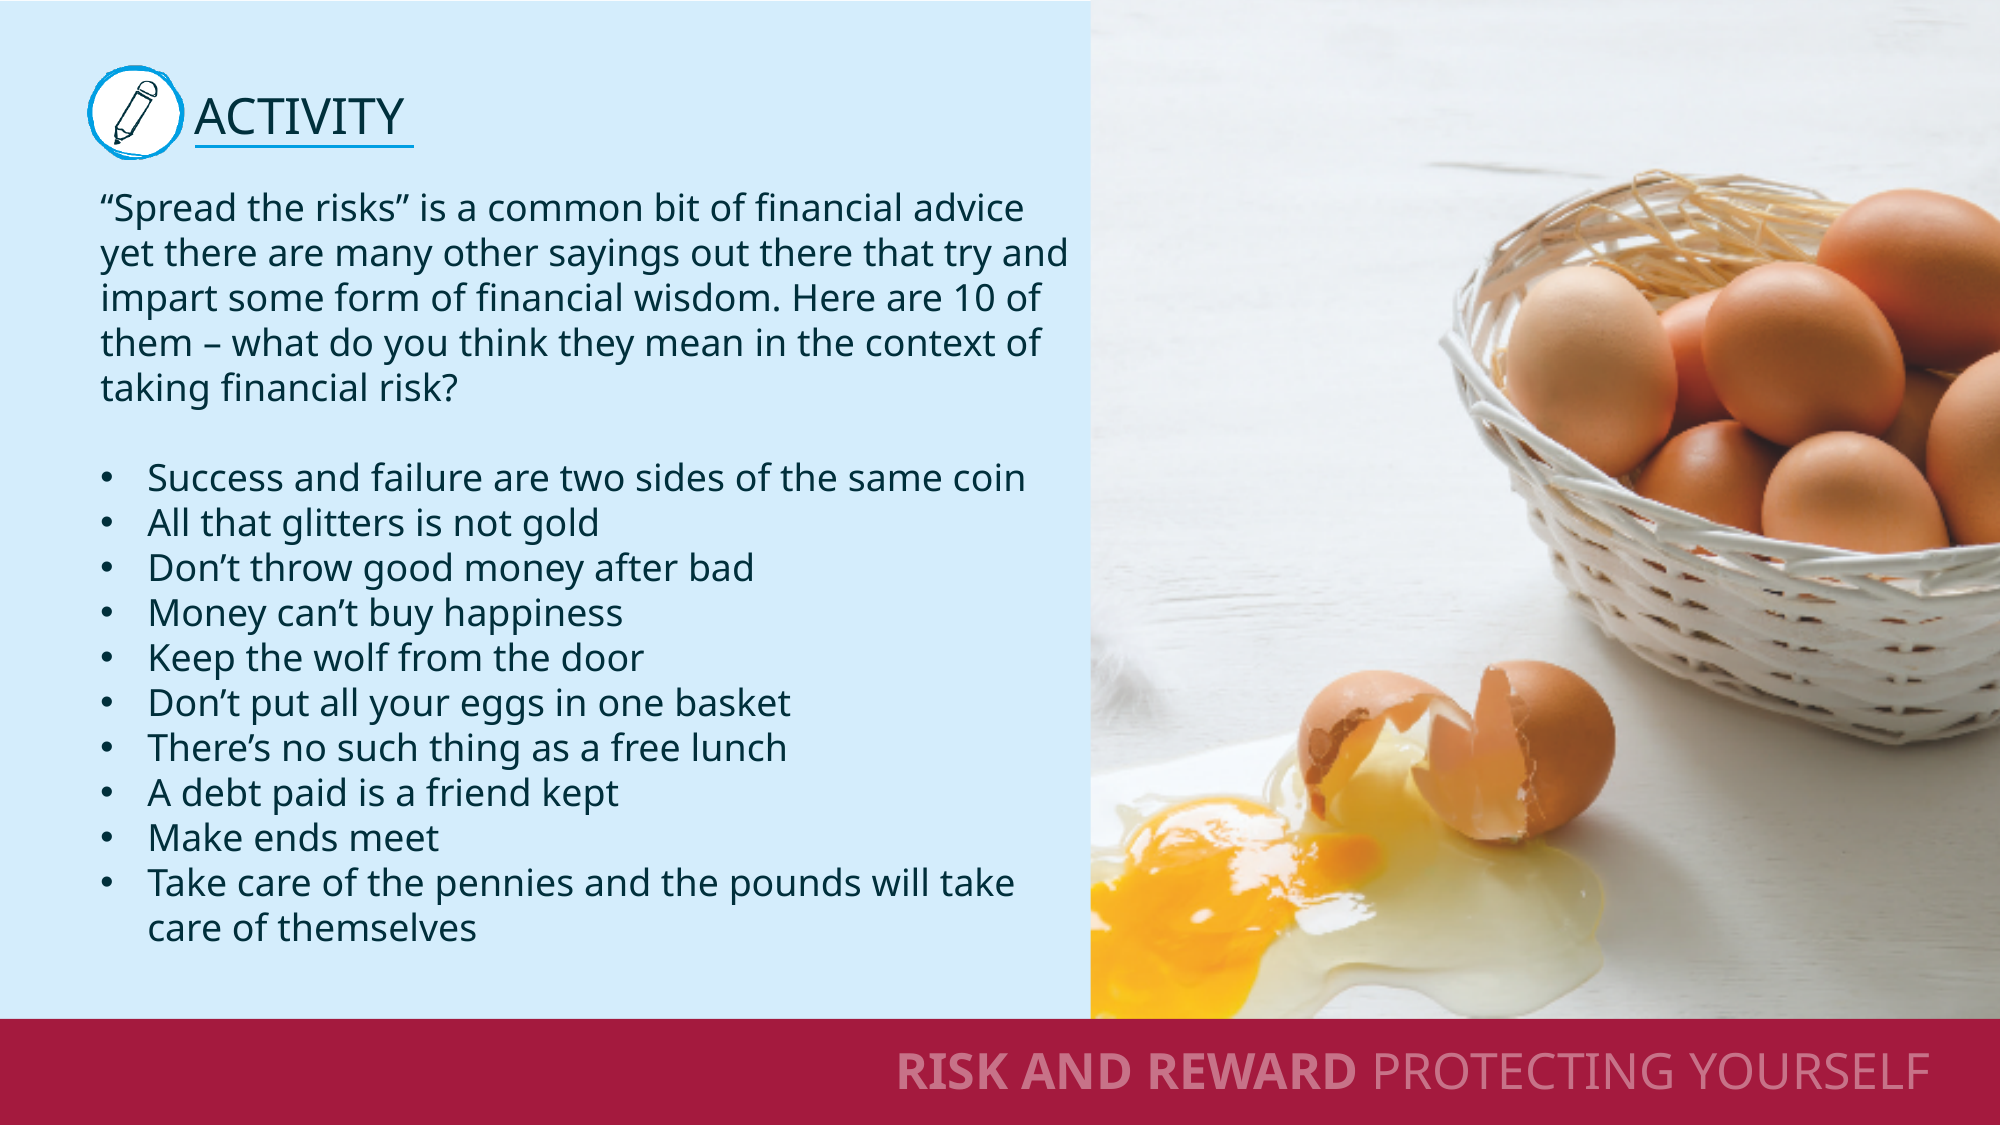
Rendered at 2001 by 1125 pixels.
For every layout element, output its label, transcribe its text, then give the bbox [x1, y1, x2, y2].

text_box ACTIVITY [185, 77, 1028, 153]
text_box “Spread the risks” is a common bit of financial advice yet there are many other sayings out there that try and impart some form of financial wisdom. Here are 10 of them – what do you think they mean in the context of taking financial risk? Success and failure are two sides of the same coin All that glitters is not gold Don’t throw good money after bad Money can’t buy happiness Keep the wolf from the door Don’t put all your eggs in one basket There’s no such thing as a free lunch A debt paid is a friend kept Make ends meet Take care of the pennies and the pounds will take care of themselves [85, 176, 1091, 957]
picture [1090, 0, 2000, 1018]
picture [93, 71, 179, 154]
picture [85, 62, 185, 162]
